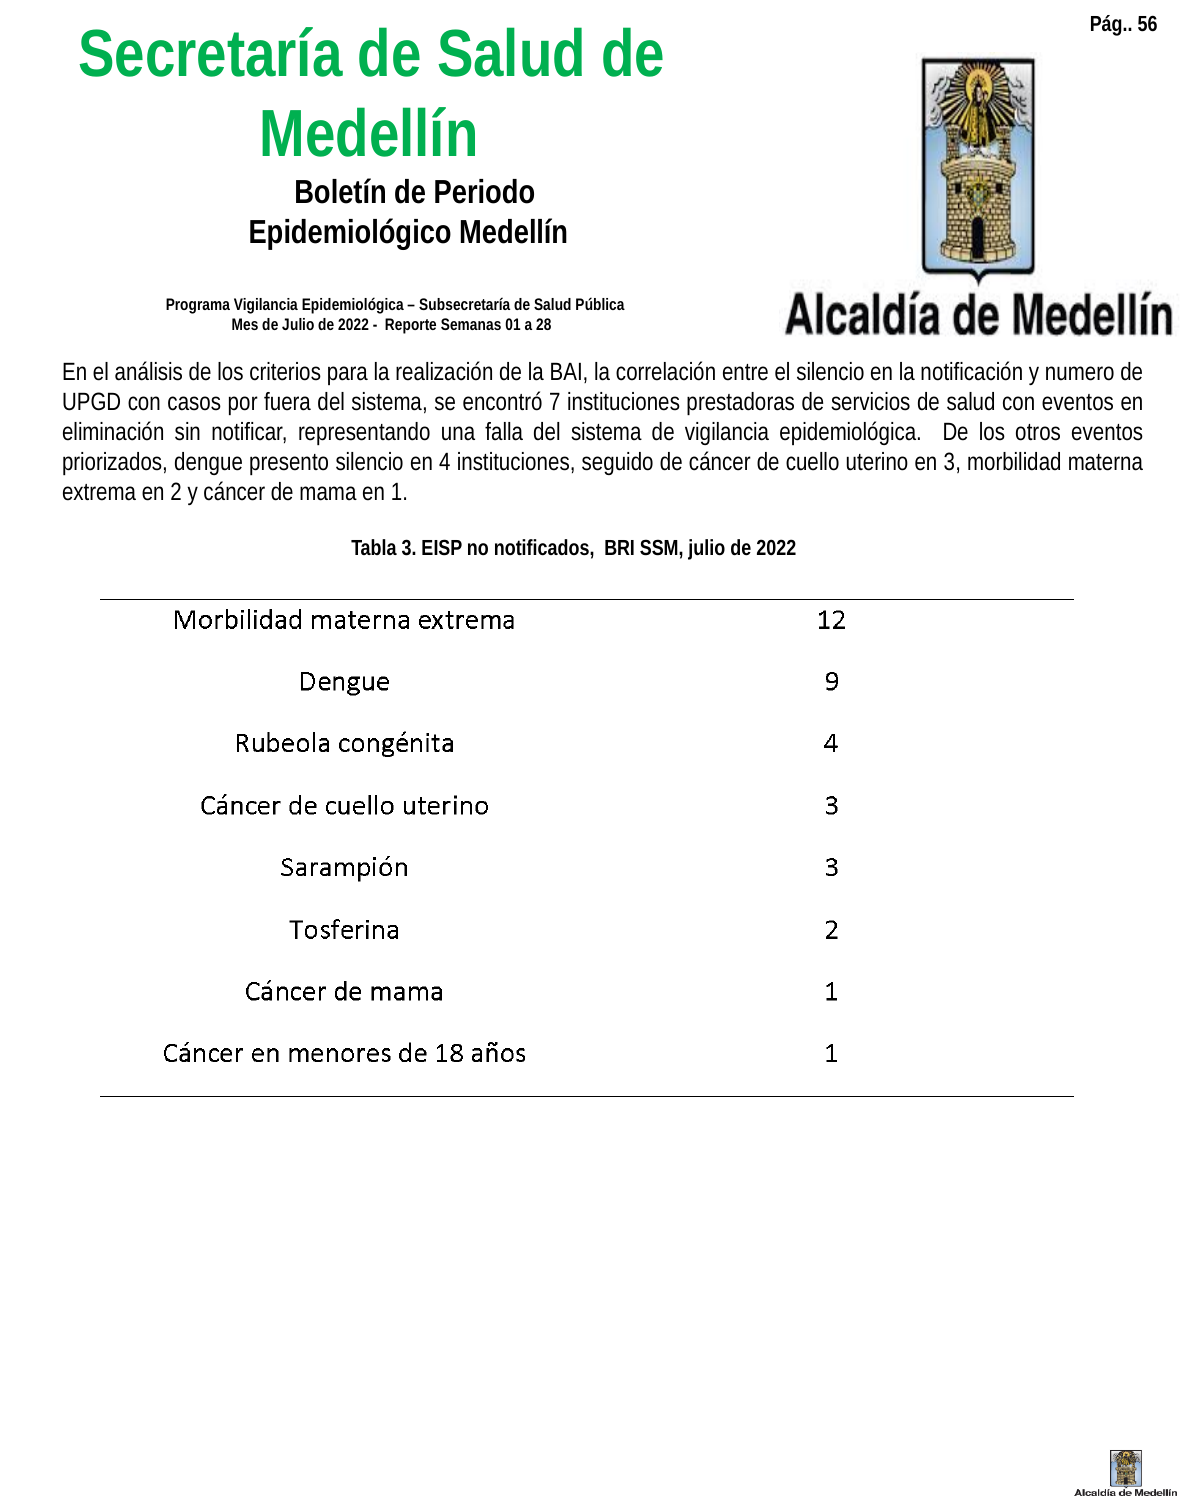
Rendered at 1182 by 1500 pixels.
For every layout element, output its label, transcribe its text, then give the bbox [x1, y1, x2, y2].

text_box En el análisis de los criterios para la realización de la BAI, la correlación entre el silencio en la notificación y numero de UPGD con casos por fuera del sistema, se encontró 7 instituciones prestadoras de servicios de salud con eventos en eliminación sin notificar, representando una falla del sistema de vigilancia epidemiológica. De los otros eventos priorizados, dengue presento silencio en 4 instituciones, seguido de cáncer de cuello uterino en 3, morbilidad materna extrema en 2 y cáncer de mama en 1. [47, 351, 1162, 513]
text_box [0, 2, 1182, 344]
picture [100, 599, 1076, 1150]
picture [1074, 1448, 1177, 1496]
text_box Tabla 3. EISP no notificados, BRI SSM, julio de 2022 [295, 526, 854, 568]
